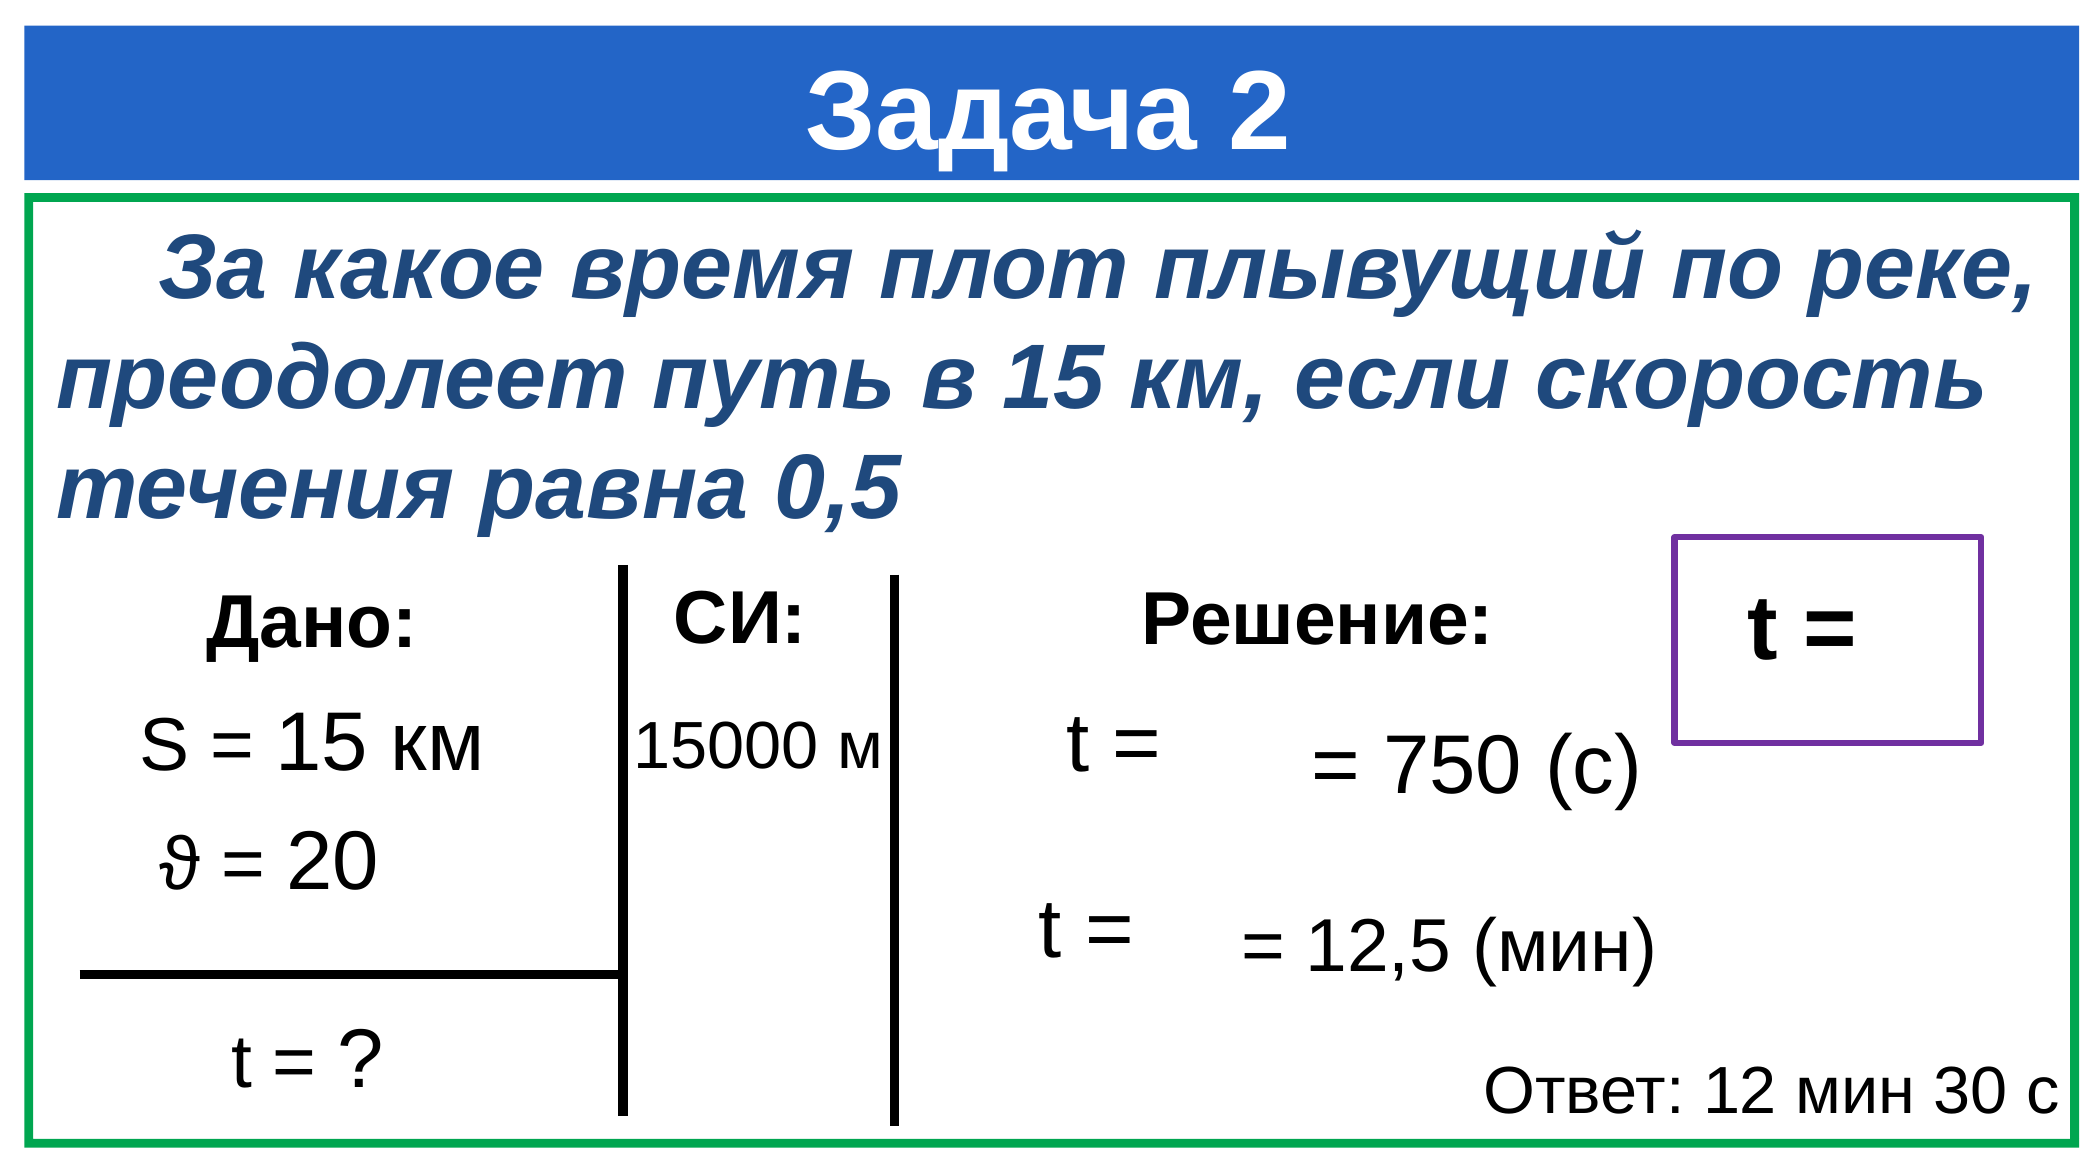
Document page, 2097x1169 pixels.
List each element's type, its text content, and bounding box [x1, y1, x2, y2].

text_box = 750 (c) [1296, 703, 1658, 818]
text_box = 12,5 (мин) [1226, 888, 1673, 994]
text_box Дано: [191, 564, 433, 670]
text_box S = 15 км [124, 679, 500, 795]
text_box t = ? [216, 997, 399, 1112]
text_box Ответ: 12 мин 30 с [1468, 1039, 2094, 1134]
title Задача 2 [109, 36, 1988, 174]
text_box [1672, 535, 1983, 745]
text_box 15000 м [628, 694, 890, 790]
text_box Решение: [1127, 561, 1510, 667]
text_box СИ: [659, 560, 823, 666]
